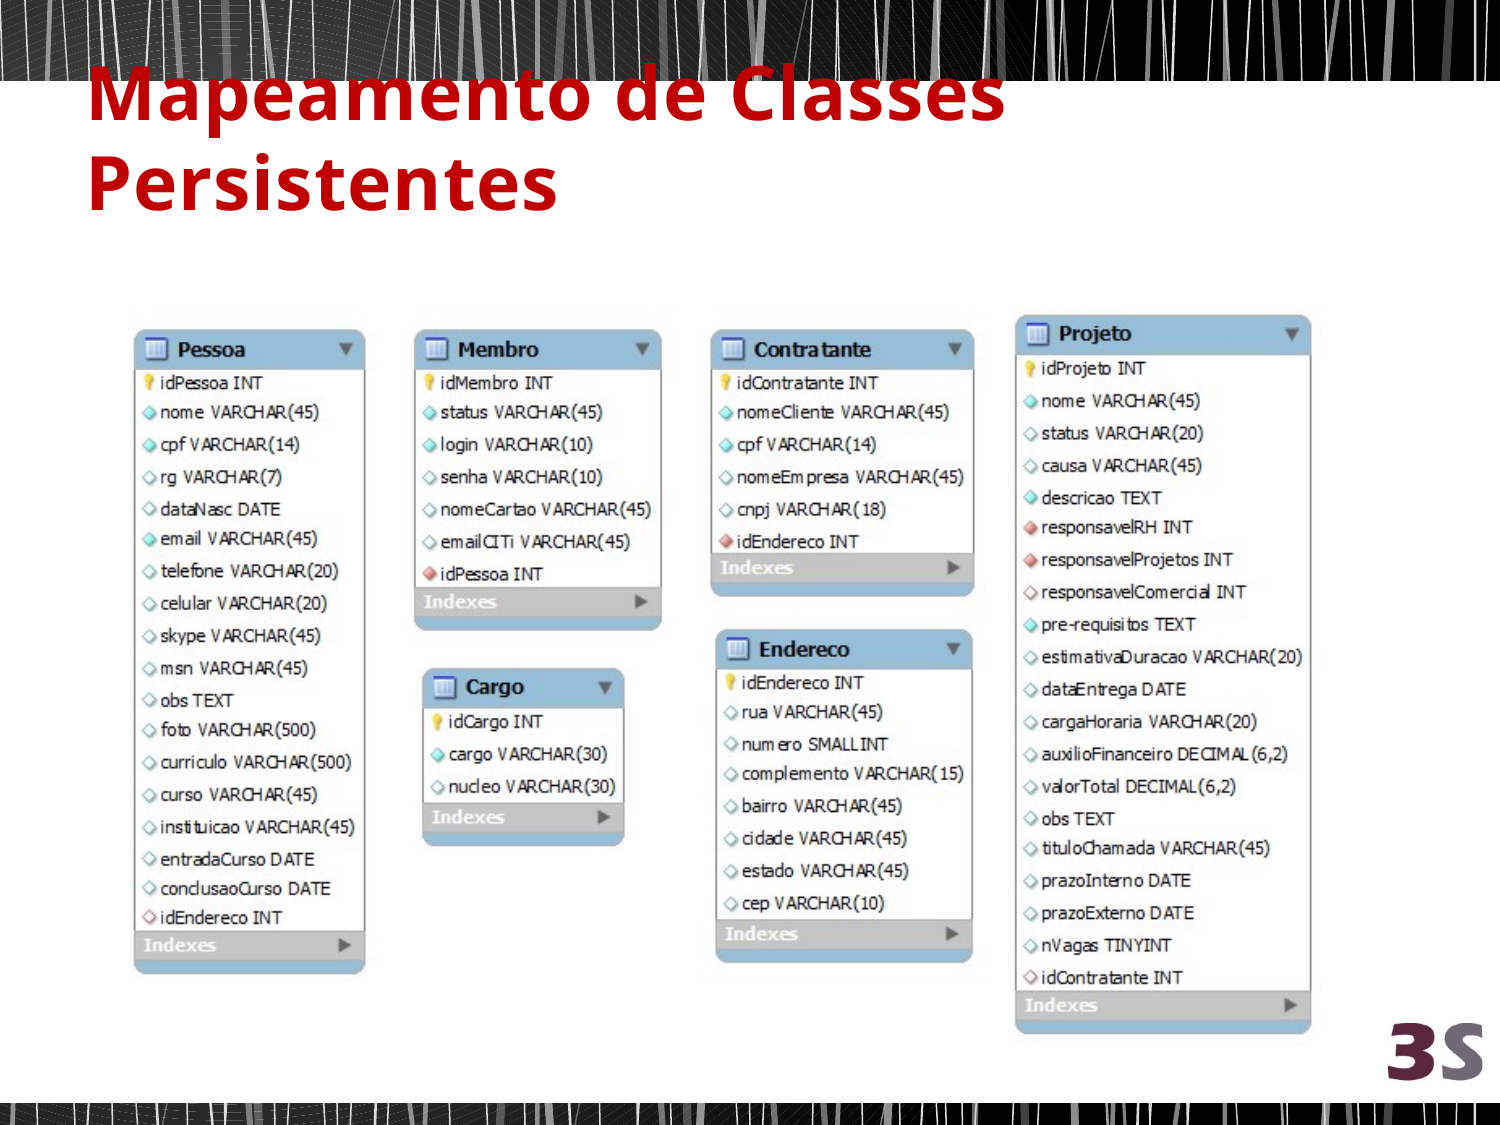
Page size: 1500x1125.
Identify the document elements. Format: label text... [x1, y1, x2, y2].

title Mapeamento de Classes Persistentes [70, 45, 1421, 233]
picture [105, 280, 1362, 1067]
picture [1387, 1023, 1483, 1083]
